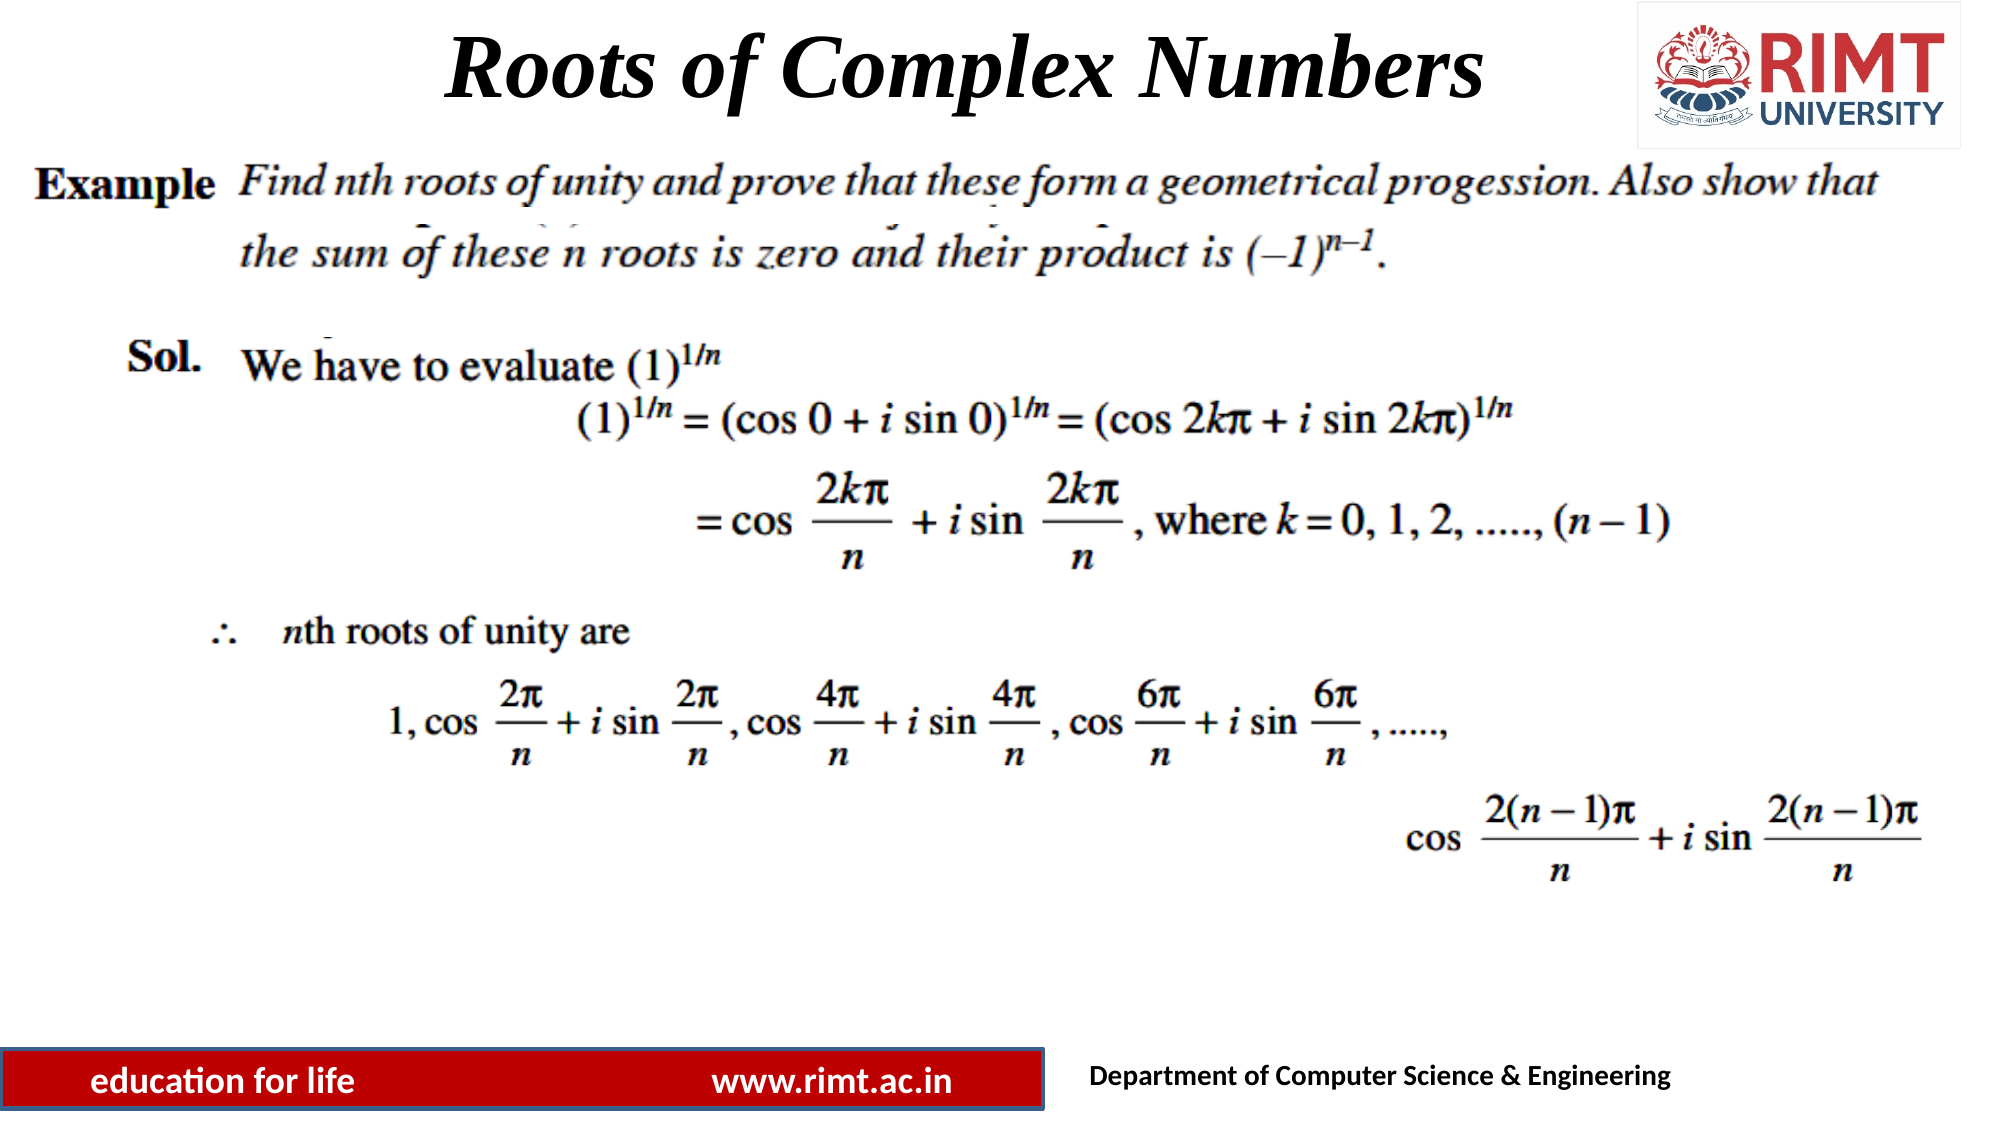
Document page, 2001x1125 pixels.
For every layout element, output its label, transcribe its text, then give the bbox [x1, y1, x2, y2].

picture [112, 324, 203, 384]
text_box Roots of Complex Numbers [429, 0, 1503, 124]
picture [237, 1, 1961, 208]
picture [237, 224, 1393, 284]
picture [197, 601, 1938, 901]
text_box education for life www.rimt.ac.in [0, 1047, 1045, 1111]
picture [237, 337, 1708, 582]
text_box Department of Computer Science & Engineering [1042, 1044, 1718, 1104]
picture [24, 149, 221, 226]
